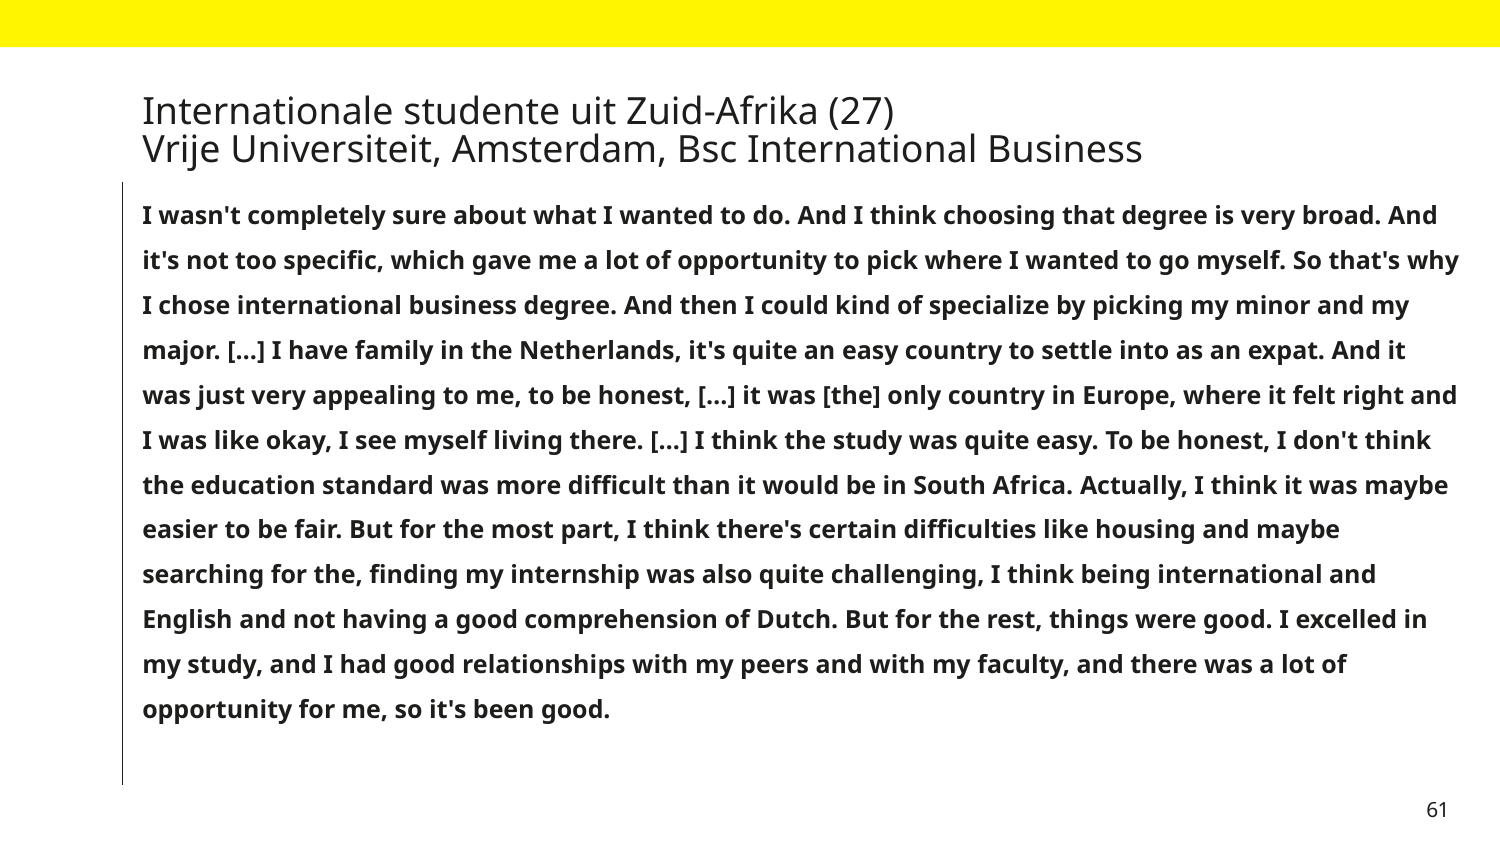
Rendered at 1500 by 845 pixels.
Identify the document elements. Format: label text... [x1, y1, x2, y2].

subtitle I wasn't completely sure about what I wanted to do. And I think choosing that degree is very broad. And it's not too specific, which gave me a lot of opportunity to pick where I wanted to go myself. So that's why I chose international business degree. And then I could kind of specialize by picking my minor and my major. […] I have family in the Netherlands, it's quite an easy country to settle into as an expat. And it was just very appealing to me, to be honest, […] it was [the] only country in Europe, where it felt right and I was like okay, I see myself living there. […] I think the study was quite easy. To be honest, I don't think the education standard was more difficult than it would be in South Africa. Actually, I think it was maybe easier to be fair. But for the most part, I think there's certain difficulties like housing and maybe searching for the, finding my internship was also quite challenging, I think being international and English and not having a good comprehension of Dutch. But for the rest, things were good. I excelled in my study, and I had good relationships with my peers and with my faculty, and there was a lot of opportunity for me, so it's been good. [142, 184, 1463, 726]
slide_number 61 [1387, 797, 1450, 823]
title Internationale studente uit Zuid-Afrika (27) Vrije Universiteit, Amsterdam, Bsc International Business [142, 94, 1475, 185]
